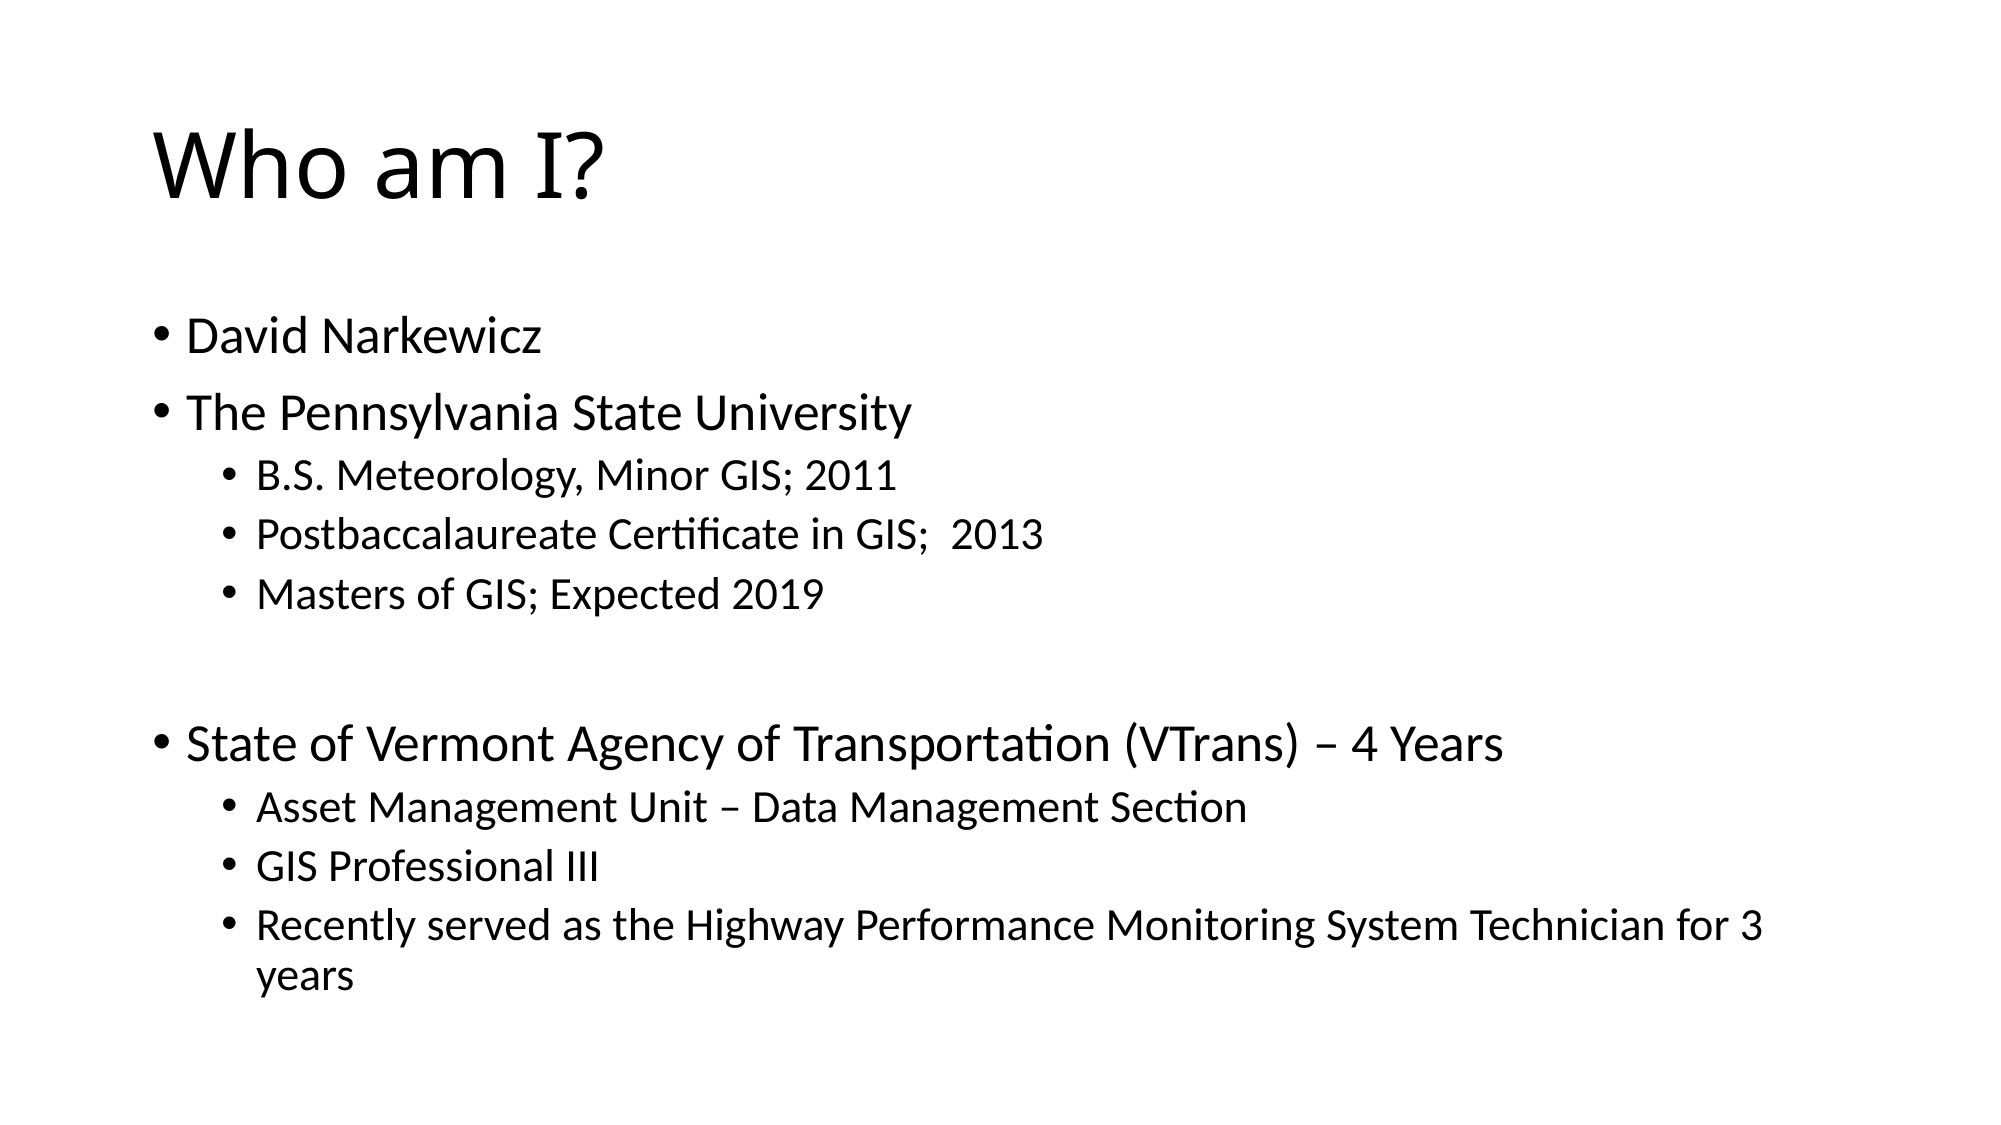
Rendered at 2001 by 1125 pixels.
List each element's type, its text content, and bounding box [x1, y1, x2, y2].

title Who am I? [137, 59, 1863, 278]
list David Narkewicz The Pennsylvania State University B.S. Meteorology, Minor GIS; 2011 Postbaccalaureate Certificate in GIS; 2013 Masters of GIS; Expected 2019 State of Vermont Agency of Transportation (VTrans) – 4 Years Asset Management Unit – Data Management Section GIS Professional III Recently served as the Highway Performance Monitoring System Technician for 3 years [137, 299, 1863, 1014]
